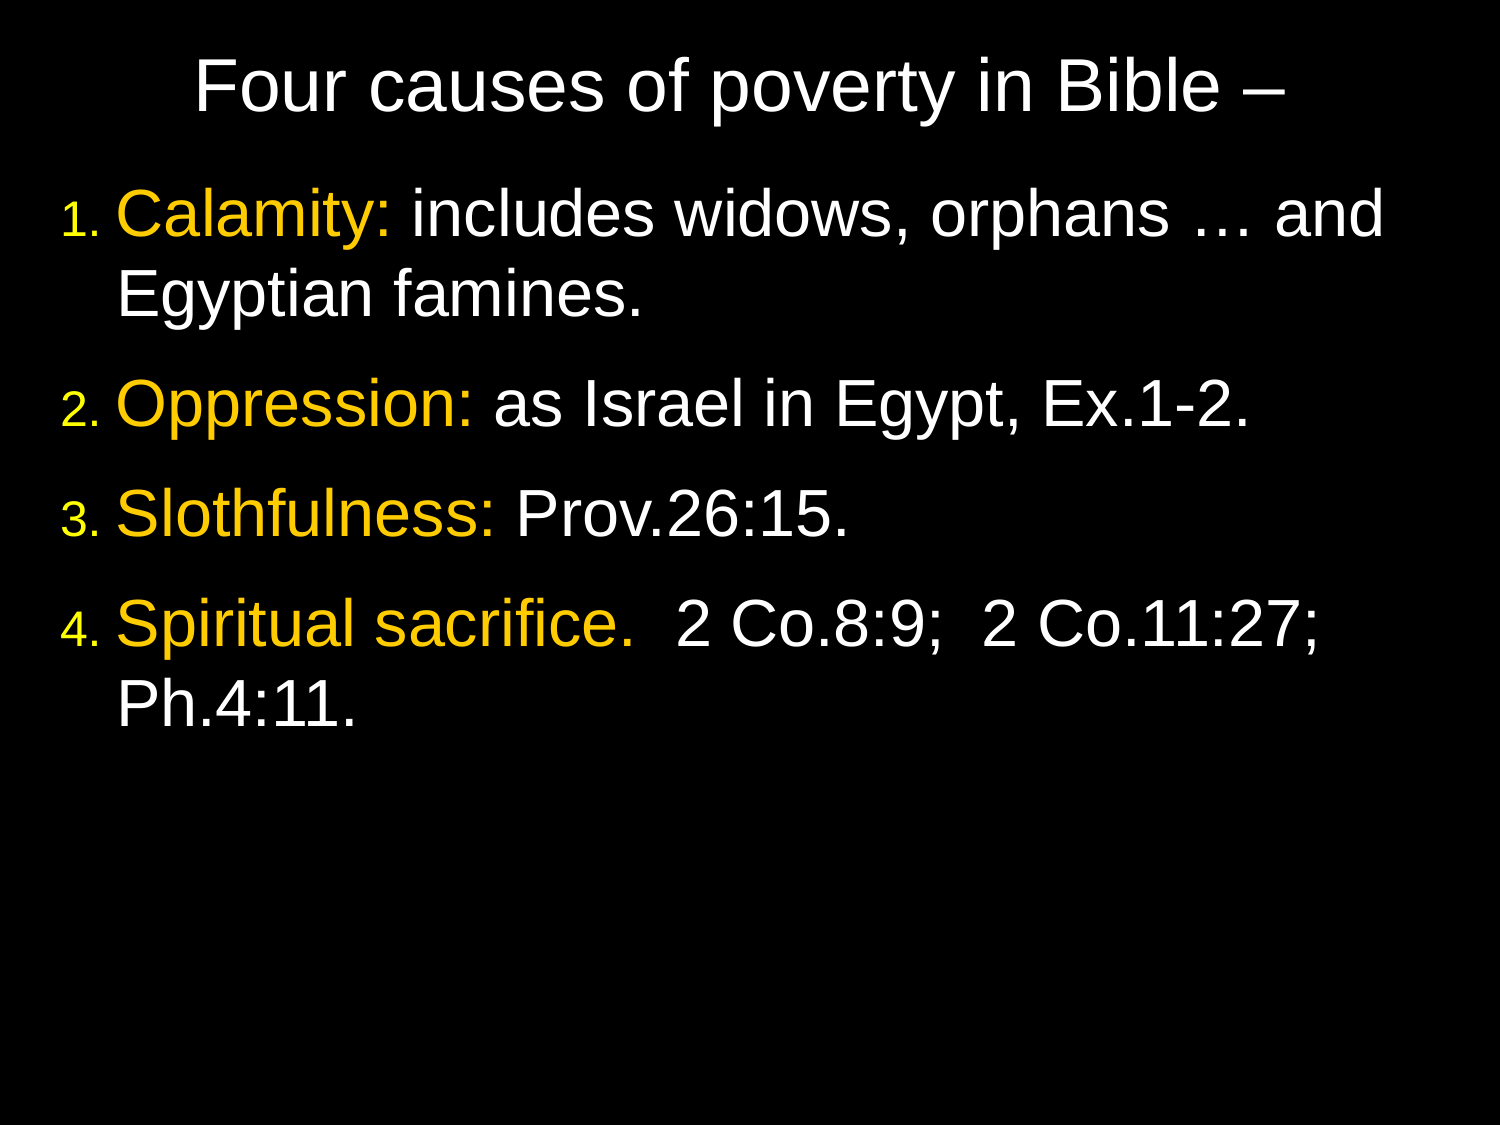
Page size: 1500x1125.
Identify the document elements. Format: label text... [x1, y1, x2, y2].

title Four causes of poverty in Bible – [75, 12, 1425, 150]
list 1. Calamity: includes widows, orphans … and Egyptian famines. 2. Oppression: as Israel in Egypt, Ex.1-2. 3. Slothfulness: Prov.26:15. 4. Spiritual sacrifice. 2 Co.8:9; 2 Co.11:27; Ph.4:11. [45, 162, 1458, 1075]
